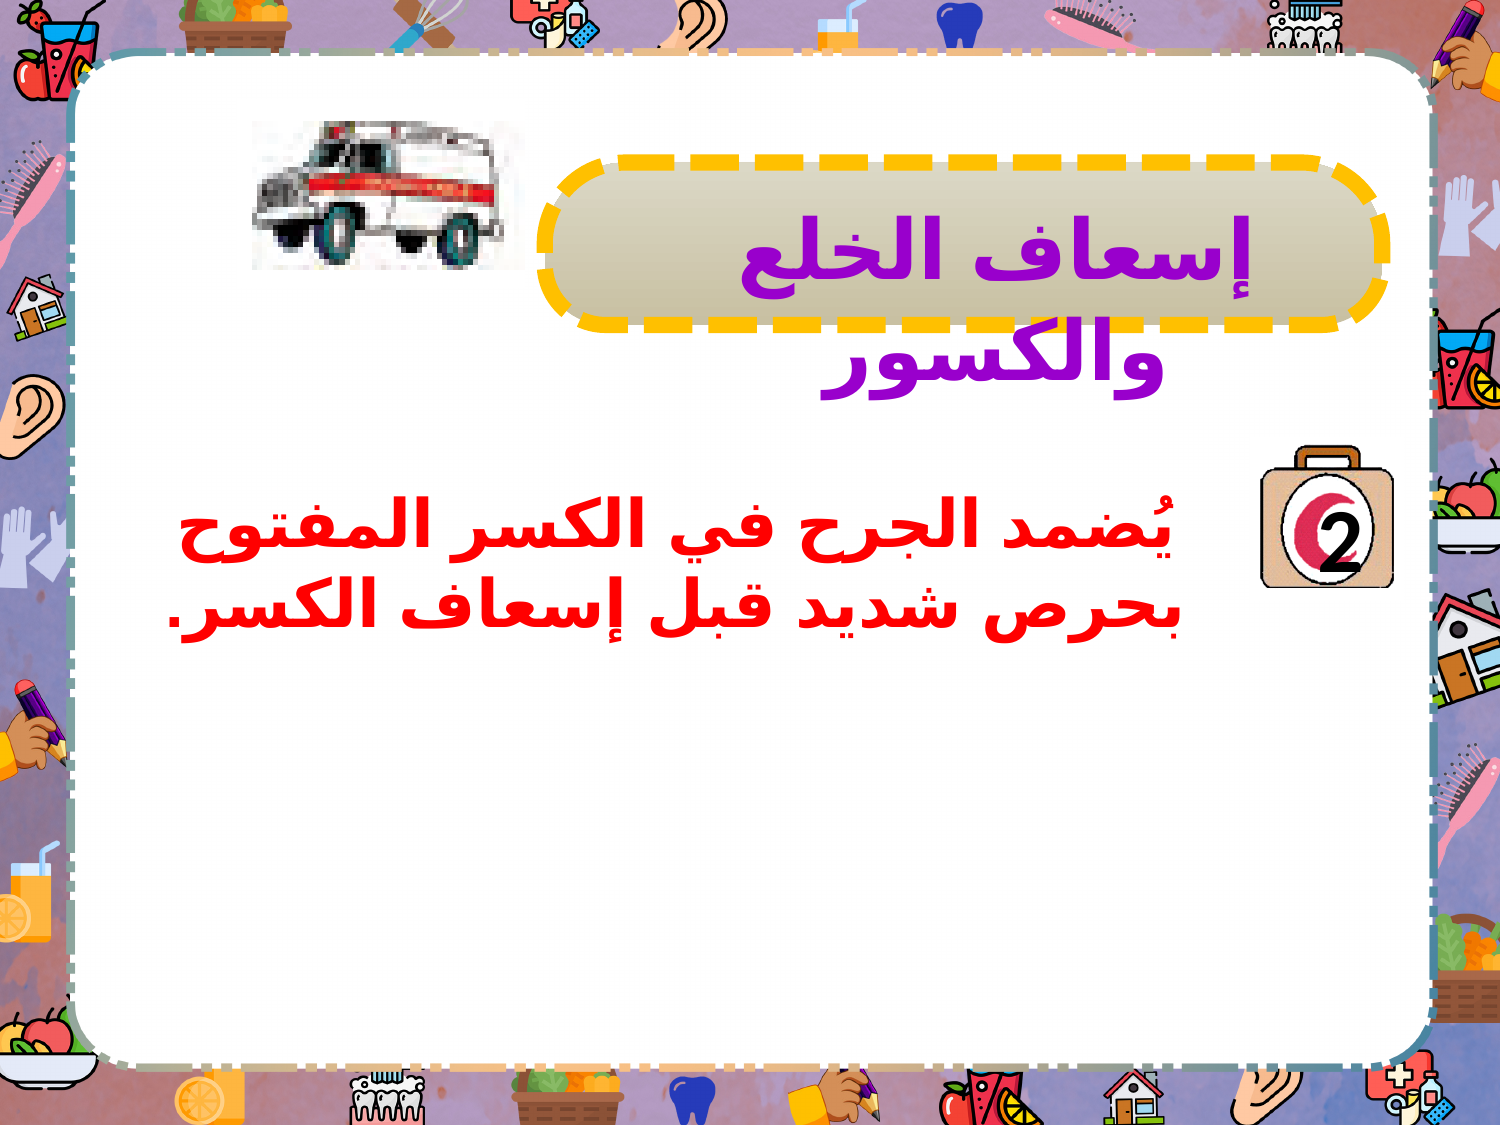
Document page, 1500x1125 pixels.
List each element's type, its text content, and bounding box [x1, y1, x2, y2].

text_box يُضمد الجرح في الكسر المفتوح بحرص شديد قبل إسعاف الكسر. [126, 473, 1225, 649]
text_box [542, 160, 1385, 328]
picture [0, 0, 1500, 1125]
text_box إسعاف الخلع والكسور [658, 189, 1335, 404]
